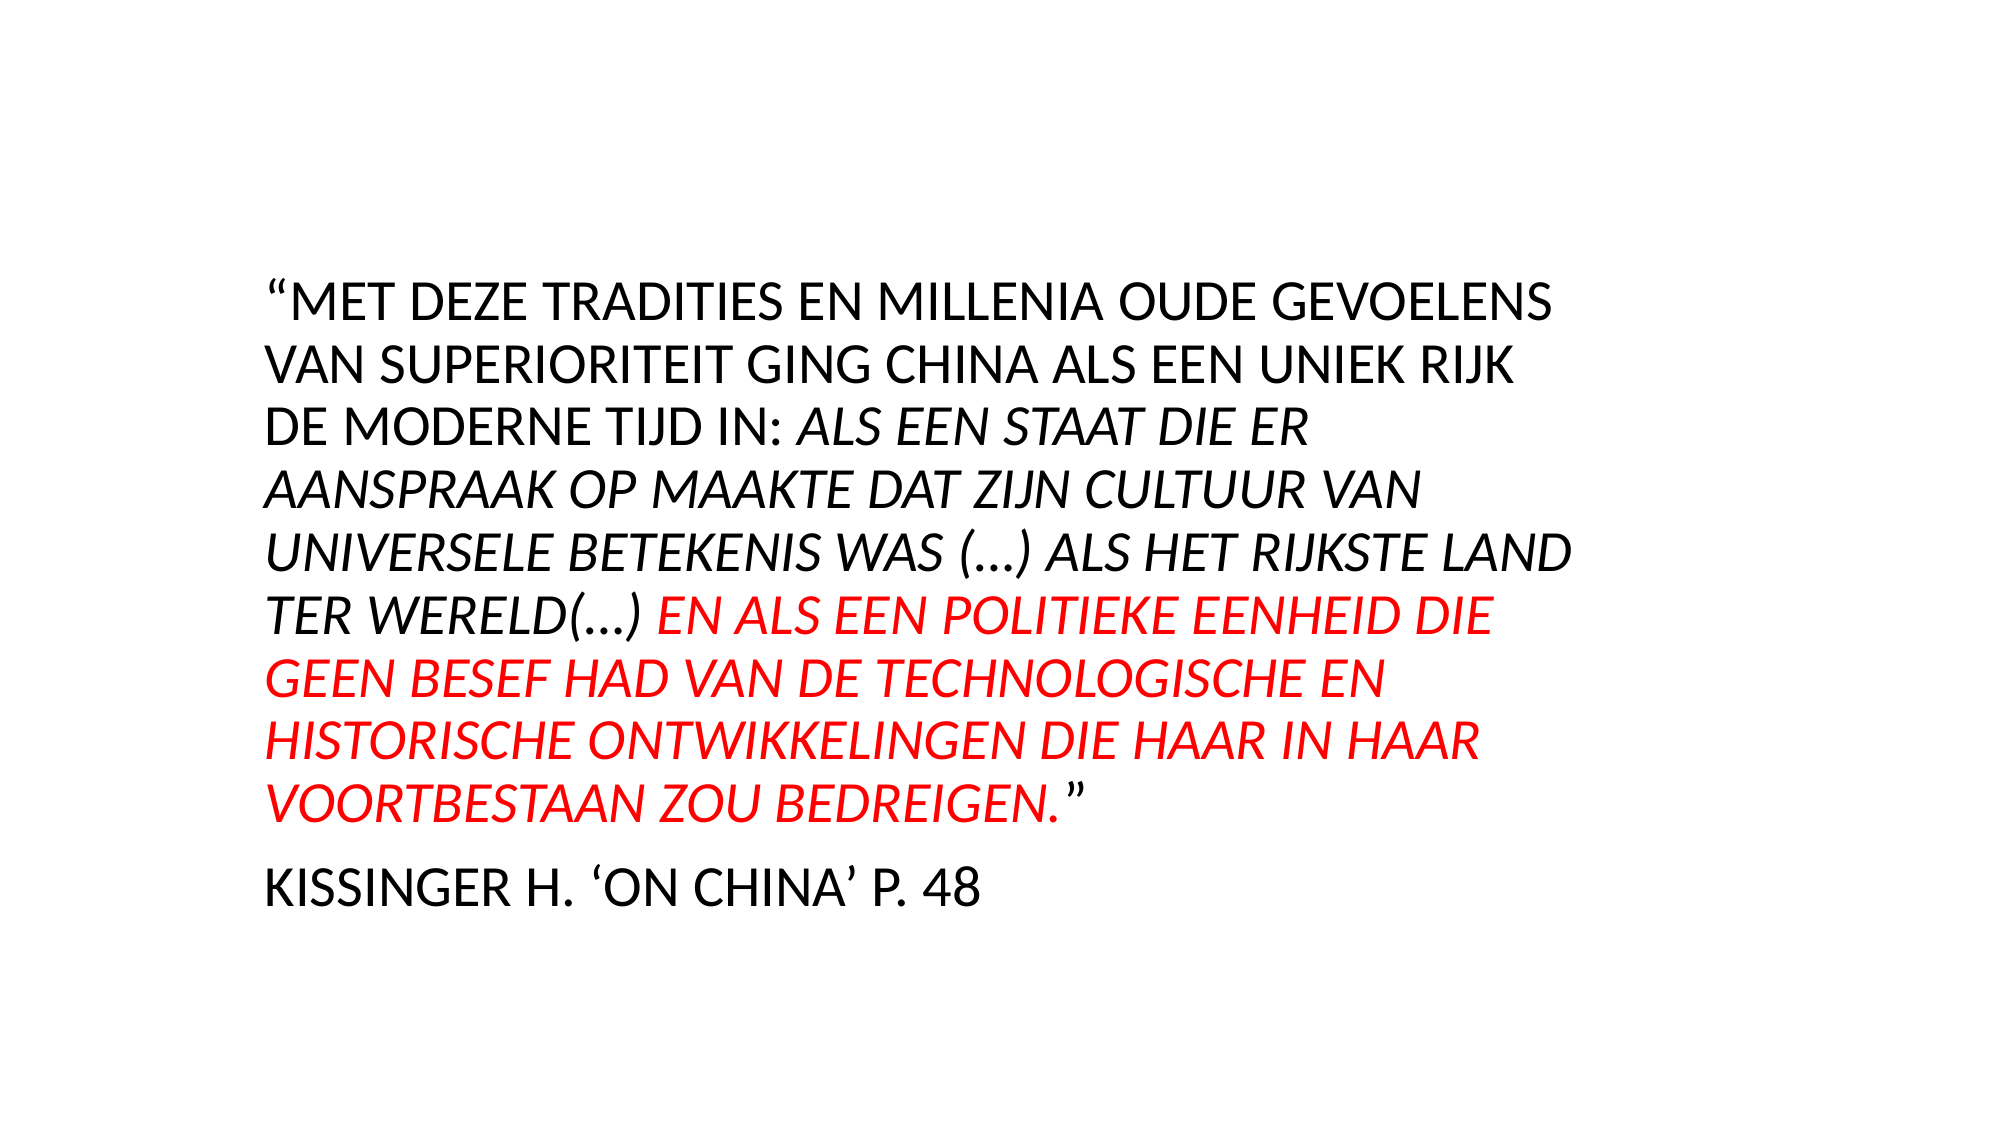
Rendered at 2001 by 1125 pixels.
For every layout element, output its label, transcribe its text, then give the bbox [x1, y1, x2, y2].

list “MET DEZE TRADITIES EN MILLENIA OUDE GEVOELENS VAN SUPERIORITEIT GING CHINA ALS EEN UNIEK RIJK DE MODERNE TIJD IN: ALS EEN STAAT DIE ER AANSPRAAK OP MAAKTE DAT ZIJN CULTUUR VAN UNIVERSELE BETEKENIS WAS (…) ALS HET RIJKSTE LAND TER WERELD(…) EN ALS EEN POLITIEKE EENHEID DIE GEEN BESEF HAD VAN DE TECHNOLOGISCHE EN HISTORISCHE ONTWIKKELINGEN DIE HAAR IN HAAR VOORTBESTAAN ZOU BEDREIGEN.” KISSINGER H. ‘ON CHINA’ P. 48 [249, 262, 1600, 1005]
